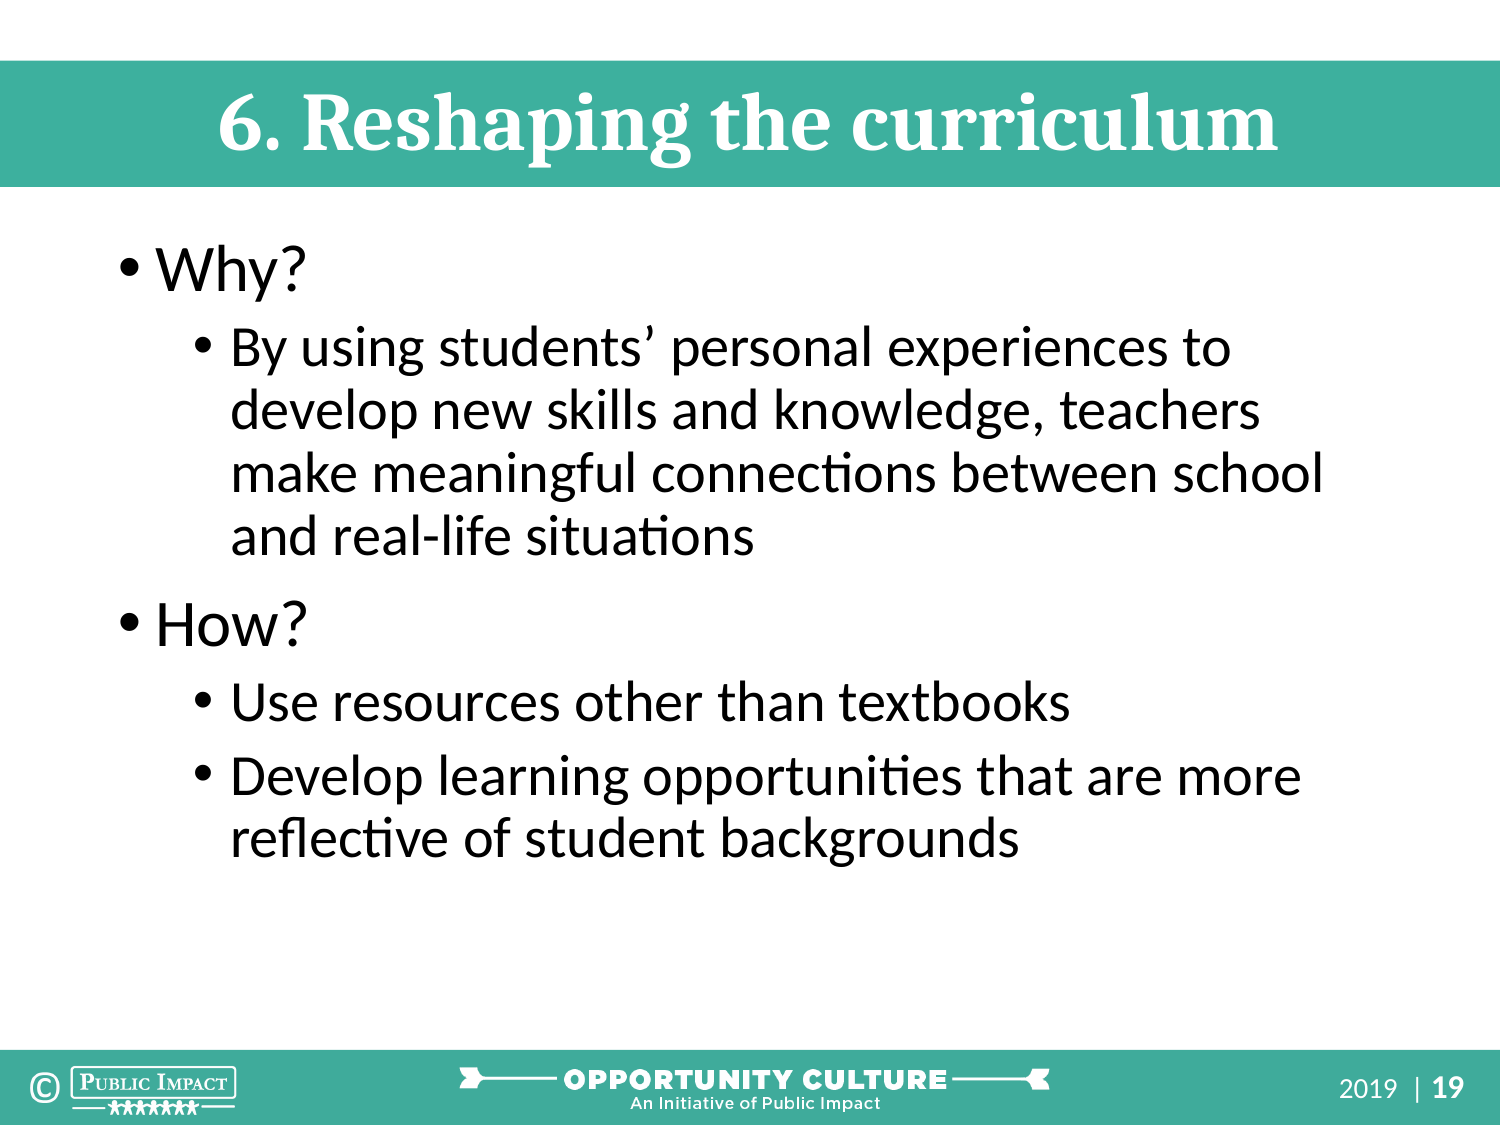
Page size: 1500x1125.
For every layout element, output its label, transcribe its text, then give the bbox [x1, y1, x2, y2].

picture [15, 1058, 240, 1123]
list 6. Reshaping the curriculum [0, 60, 1500, 187]
list Why? By using students’ personal experiences to develop new skills and knowledge, teachers make meaningful connections between school and real-life situations How? Use resources other than textbooks Develop learning opportunities that are more reflective of student backgrounds [103, 226, 1397, 941]
picture [450, 1047, 1050, 1125]
